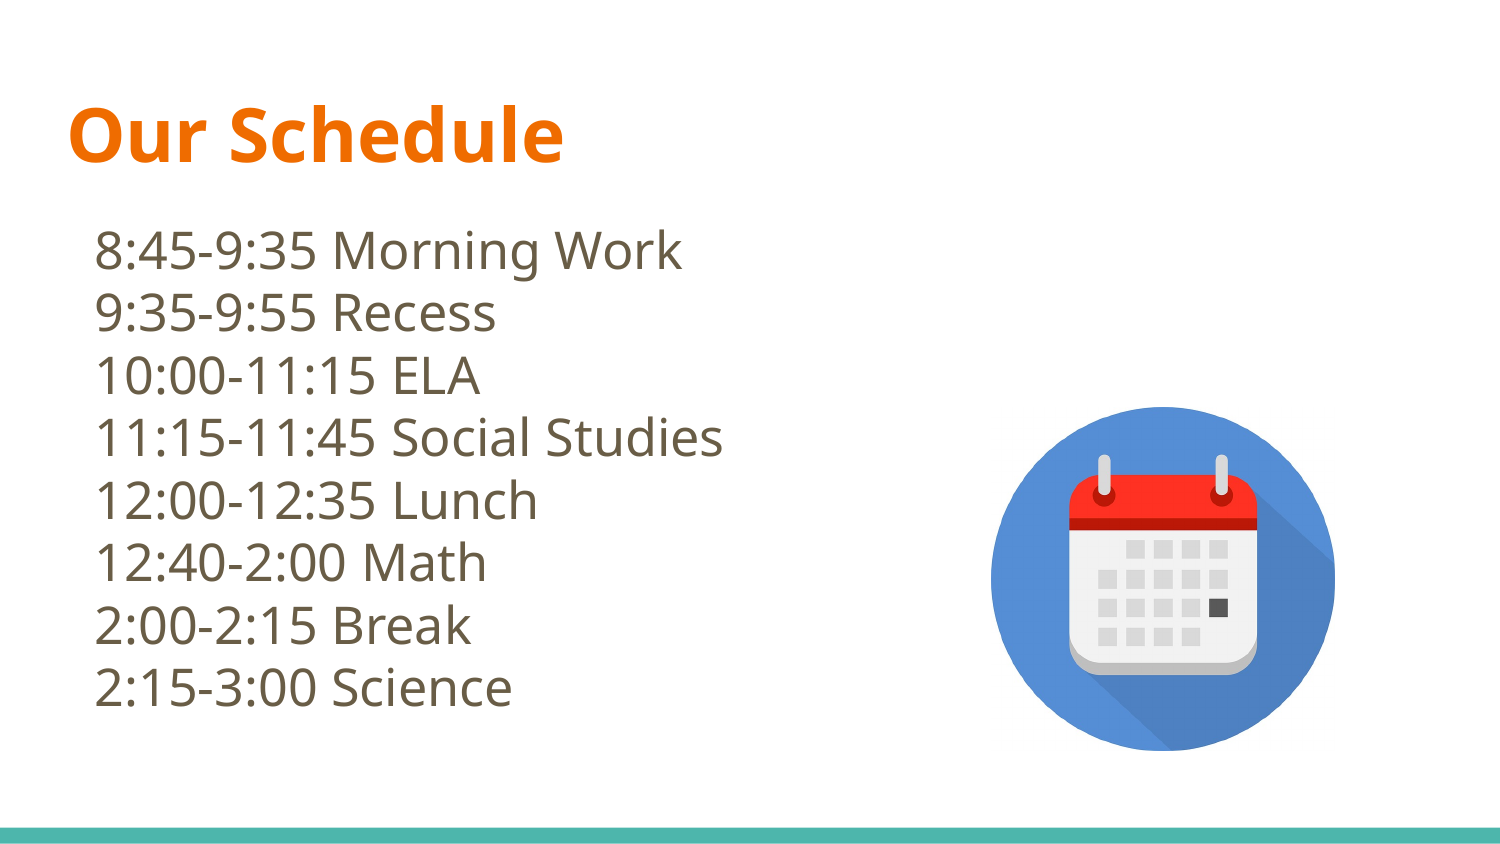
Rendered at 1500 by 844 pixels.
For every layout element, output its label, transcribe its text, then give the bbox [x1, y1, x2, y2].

text_box 8:45-9:35 Morning Work 9:35-9:55 Recess 10:00-11:15 ELA 11:15-11:45 Social Studies 12:00-12:35 Lunch 12:40-2:00 Math 2:00-2:15 Break 2:15-3:00 Science [79, 202, 1379, 751]
title Our Schedule [51, 72, 1449, 189]
picture [991, 407, 1335, 751]
